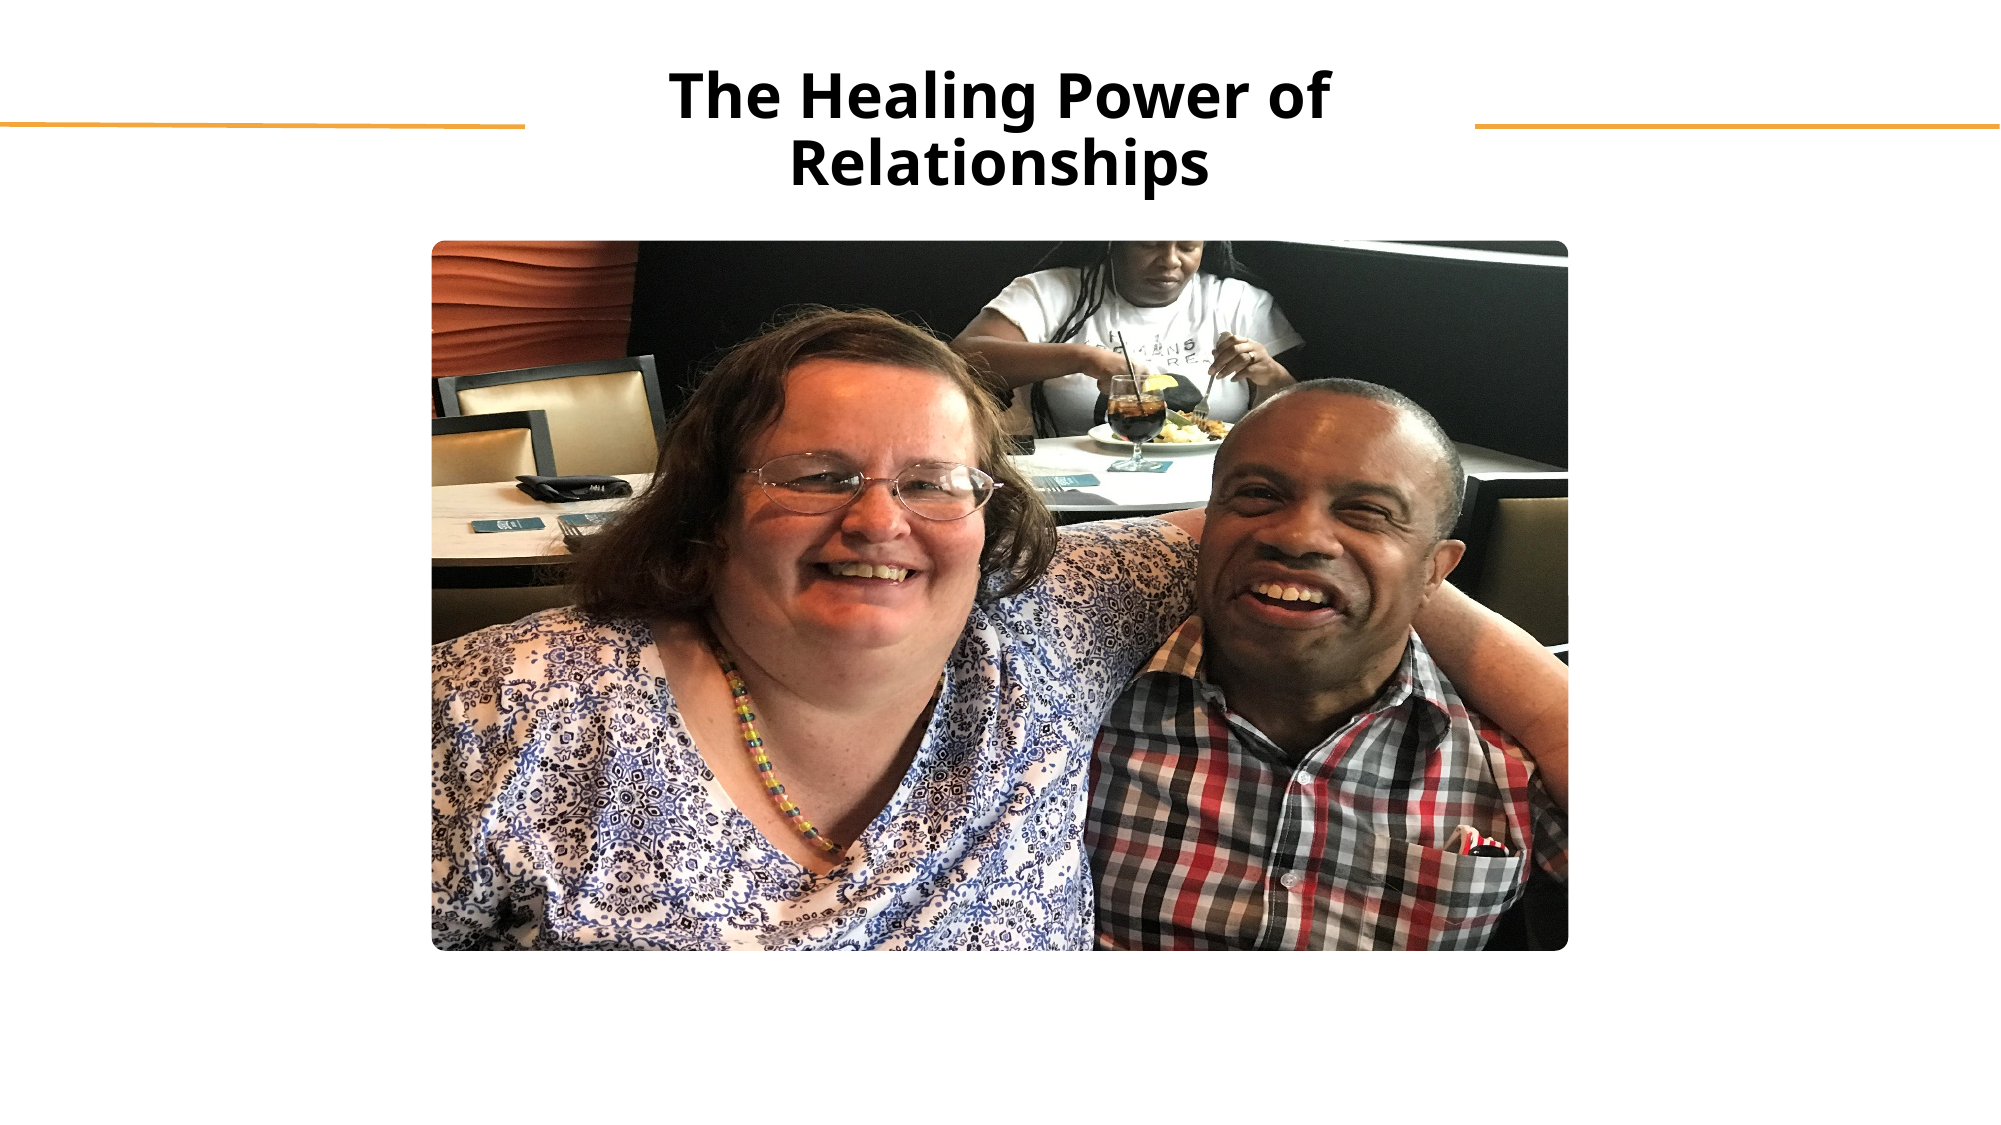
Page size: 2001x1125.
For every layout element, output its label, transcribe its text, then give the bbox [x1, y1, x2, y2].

picture [431, 240, 1569, 951]
title The Healing Power of Relationships [525, 23, 1475, 240]
